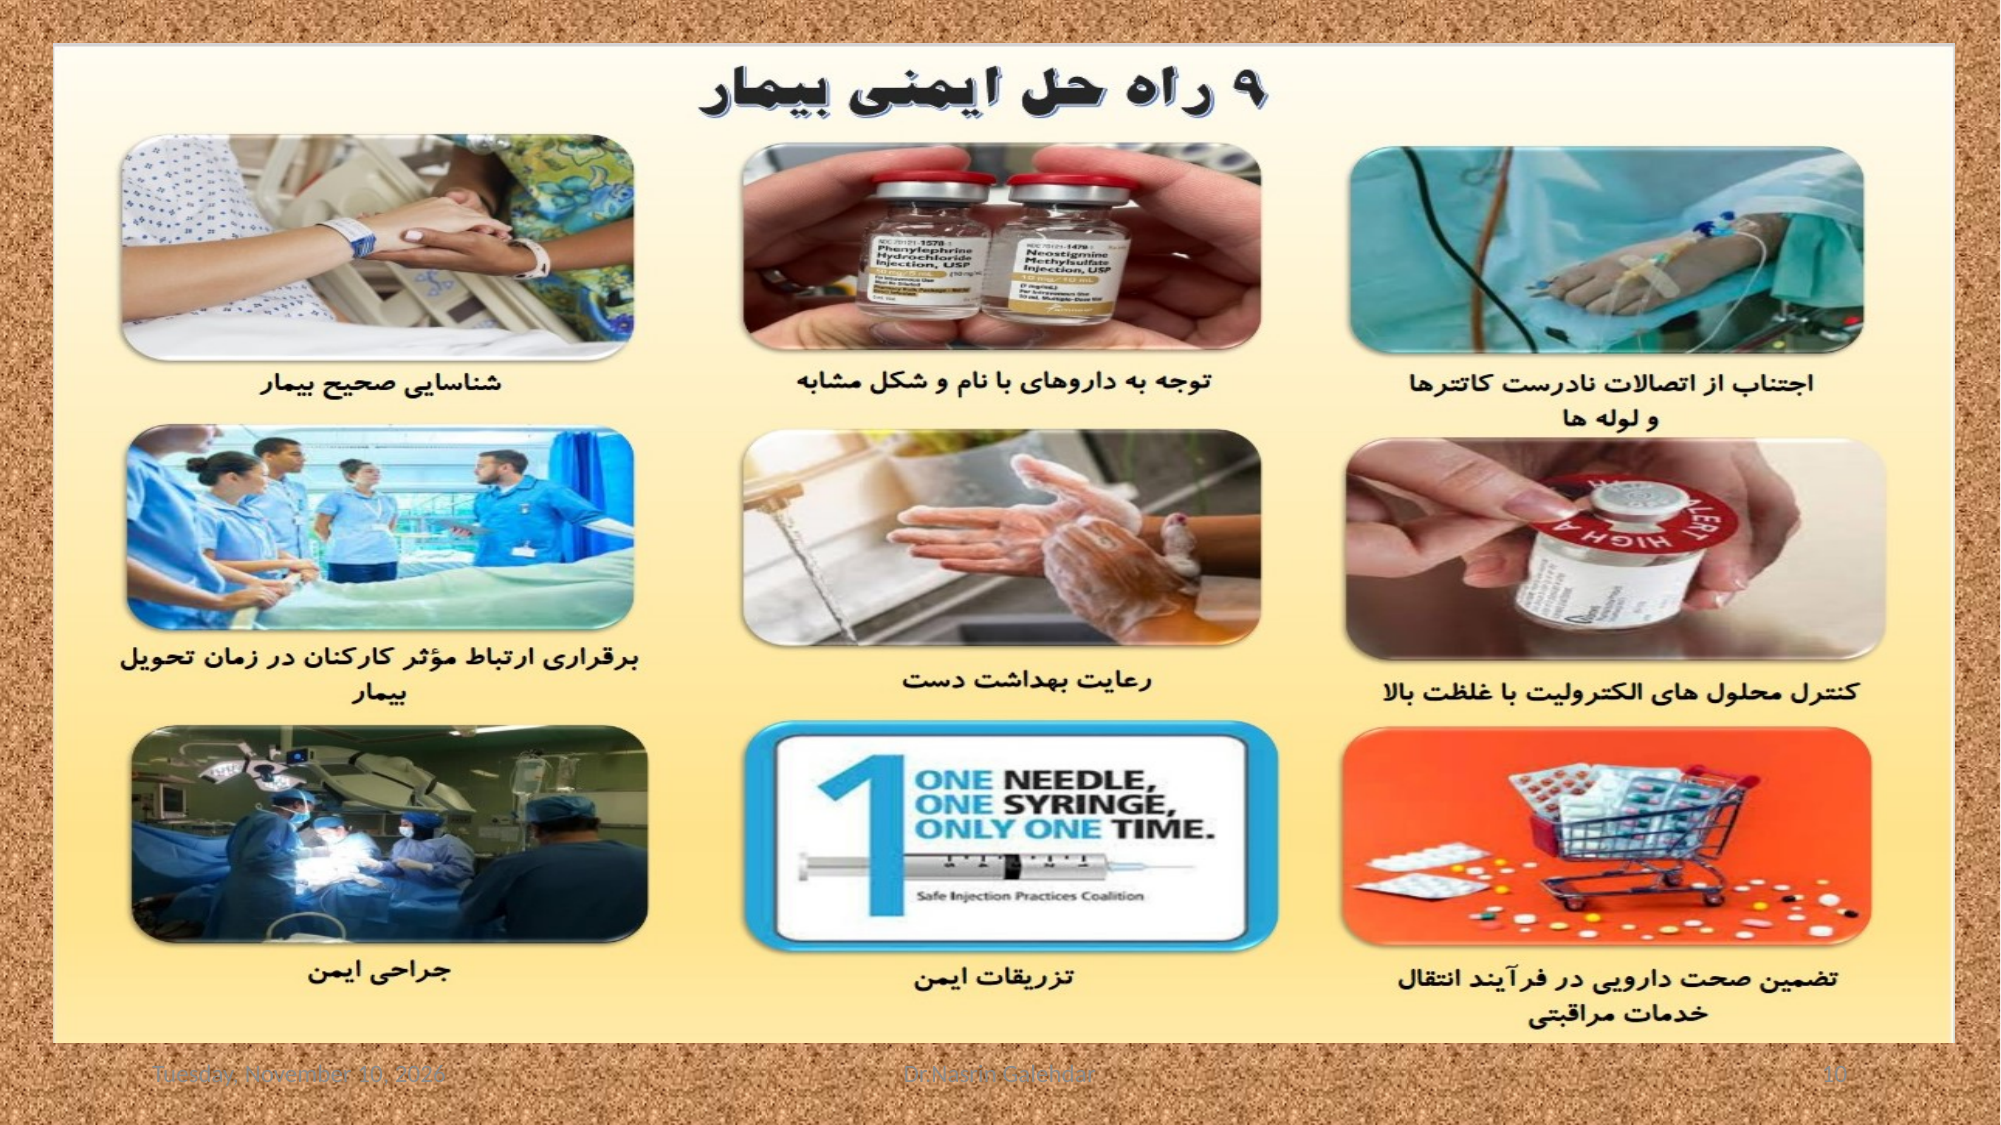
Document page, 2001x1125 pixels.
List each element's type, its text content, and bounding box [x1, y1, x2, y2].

slide_number 10 [1412, 1043, 1863, 1103]
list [53, 43, 1955, 1043]
picture [0, 0, 2001, 1125]
footer Dr.Nasrin Galehdar [662, 1043, 1338, 1103]
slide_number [137, 1043, 588, 1103]
